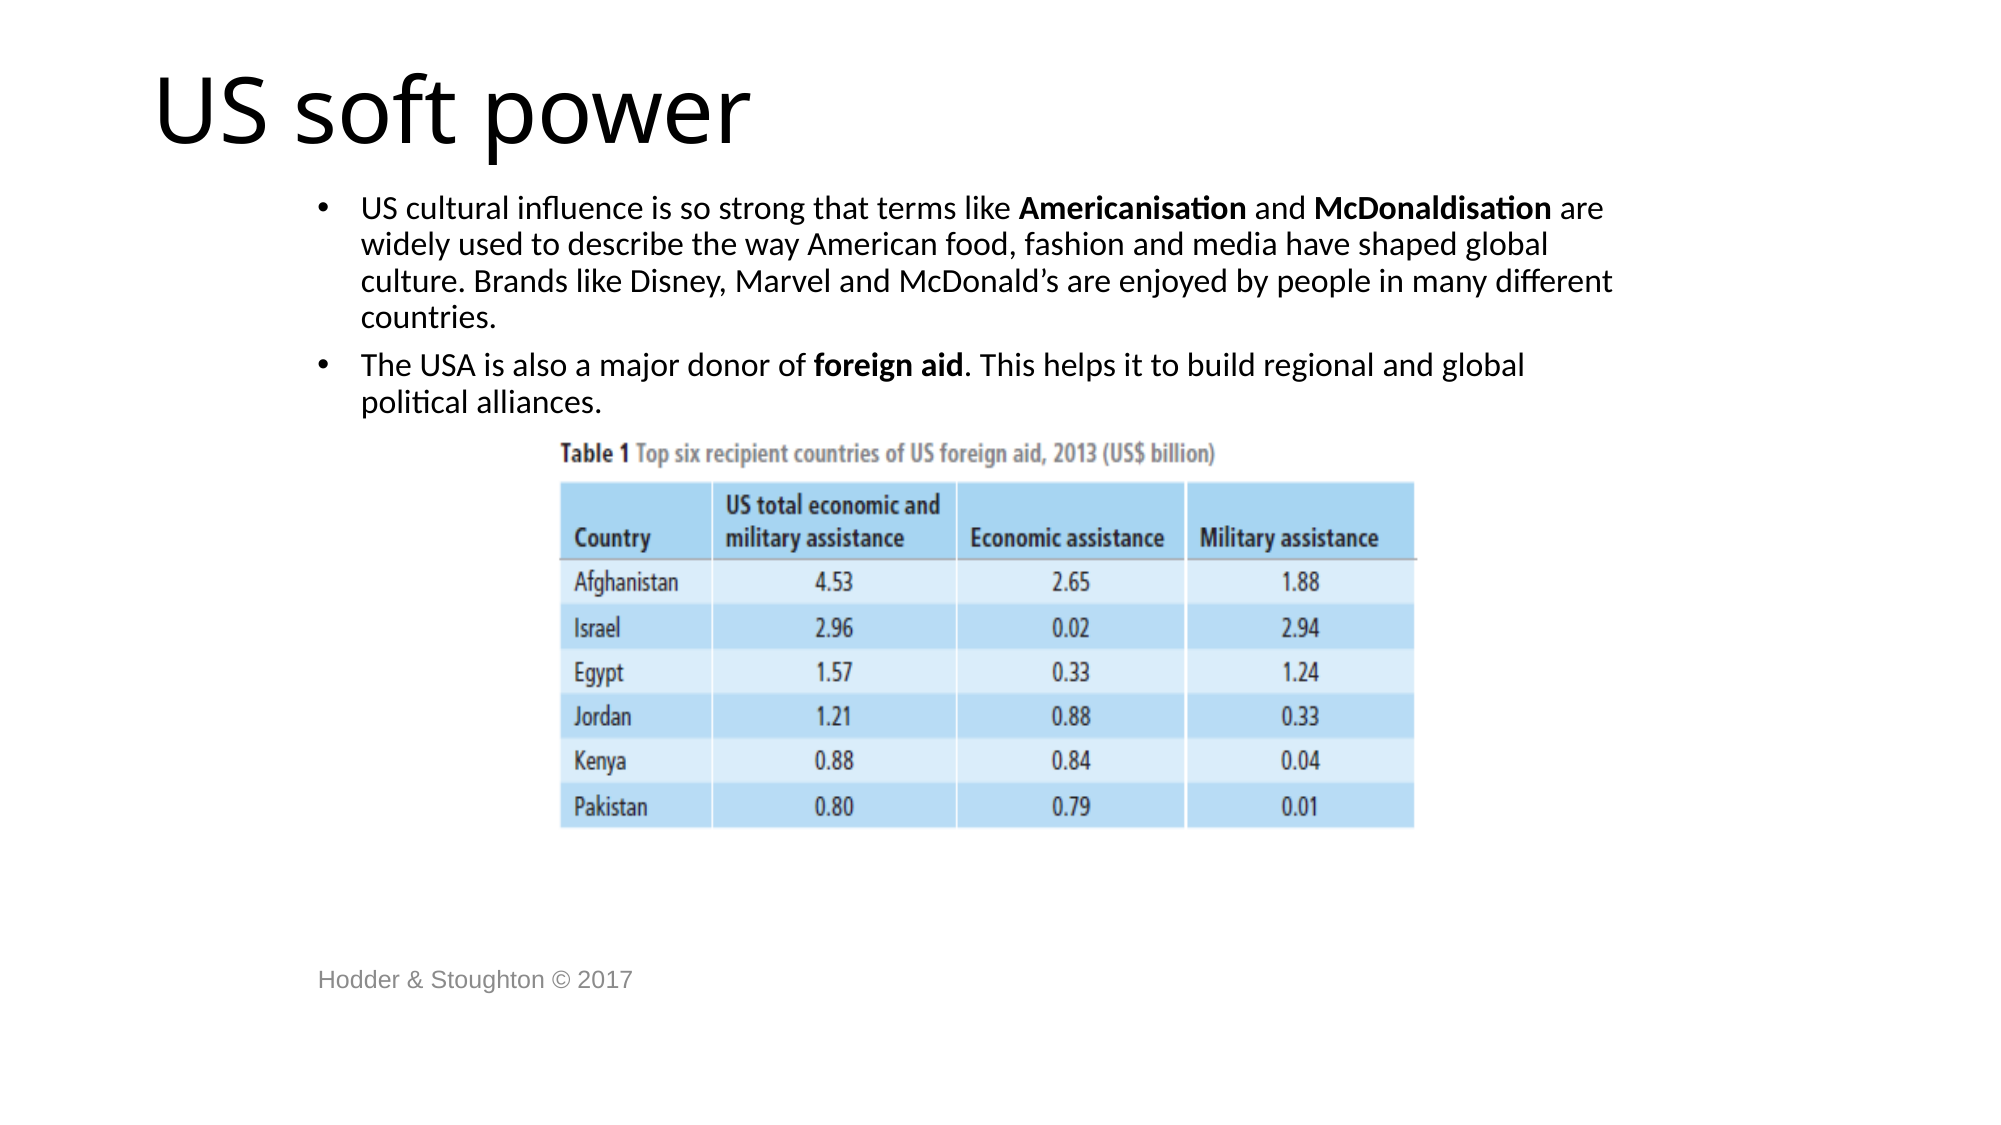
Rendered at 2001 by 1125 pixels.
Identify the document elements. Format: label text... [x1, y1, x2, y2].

title US soft power [137, 59, 1863, 278]
picture [545, 428, 1428, 844]
text_box Hodder & Stoughton © 2017 [303, 956, 650, 1047]
list US cultural influence is so strong that terms like Americanisation and McDonaldisation are widely used to describe the way American food, fashion and media have shaped global culture. Brands like Disney, Marvel and McDonald’s are enjoyed by people in many different countries. The USA is also a major donor of foreign aid. This helps it to build regional and global political alliances. [302, 182, 1648, 429]
